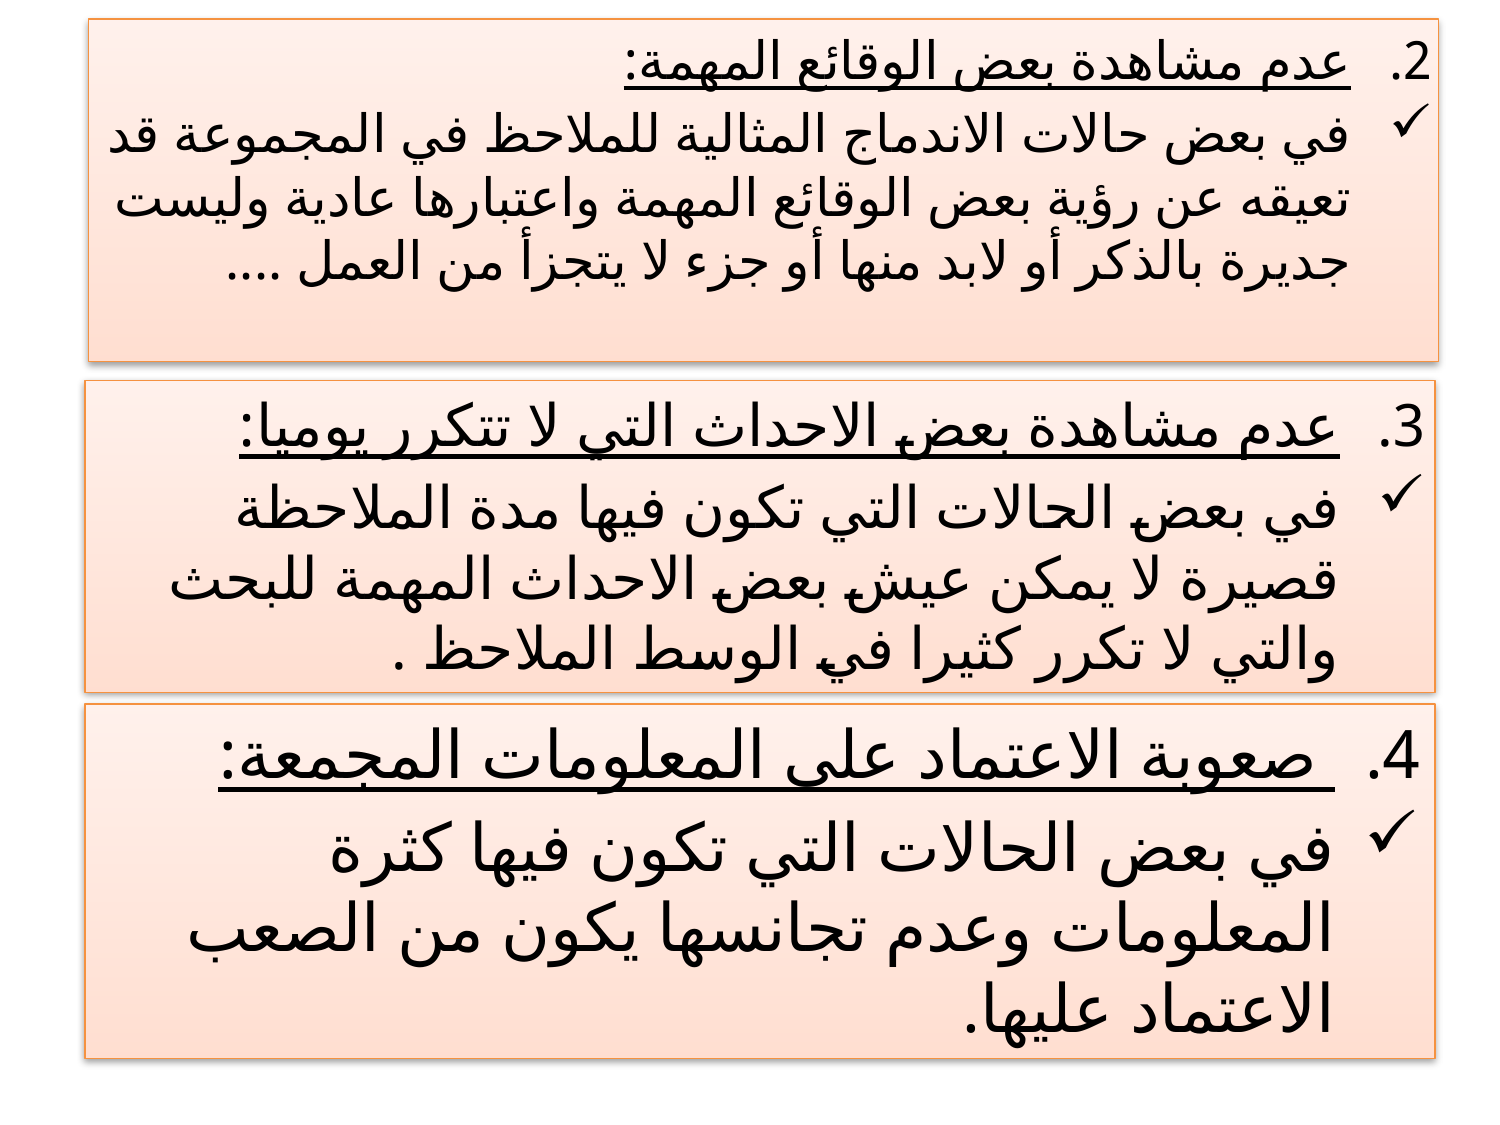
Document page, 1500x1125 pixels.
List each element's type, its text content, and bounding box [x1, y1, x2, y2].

text_box عدم مشاهدة بعض الاحداث التي لا تتكرر يوميا: في بعض الحالات التي تكون فيها مدة الملاحظة قصيرة لا يمكن عيش بعض الاحداث المهمة للبحث والتي لا تكرر كثيرا في الوسط الملاحظ . [84, 380, 1436, 693]
text_box صعوبة الاعتماد على المعلومات المجمعة: في بعض الحالات التي تكون فيها كثرة المعلومات وعدم تجانسها يكون من الصعب الاعتماد عليها. [84, 703, 1436, 1059]
list عدم مشاهدة بعض الوقائع المهمة: في بعض حالات الاندماج المثالية للملاحظ في المجموعة قد تعيقه عن رؤية بعض الوقائع المهمة واعتبارها عادية وليست جديرة بالذكر أو لابد منها أو جزء لا يتجزأ من العمل .... [88, 18, 1439, 362]
